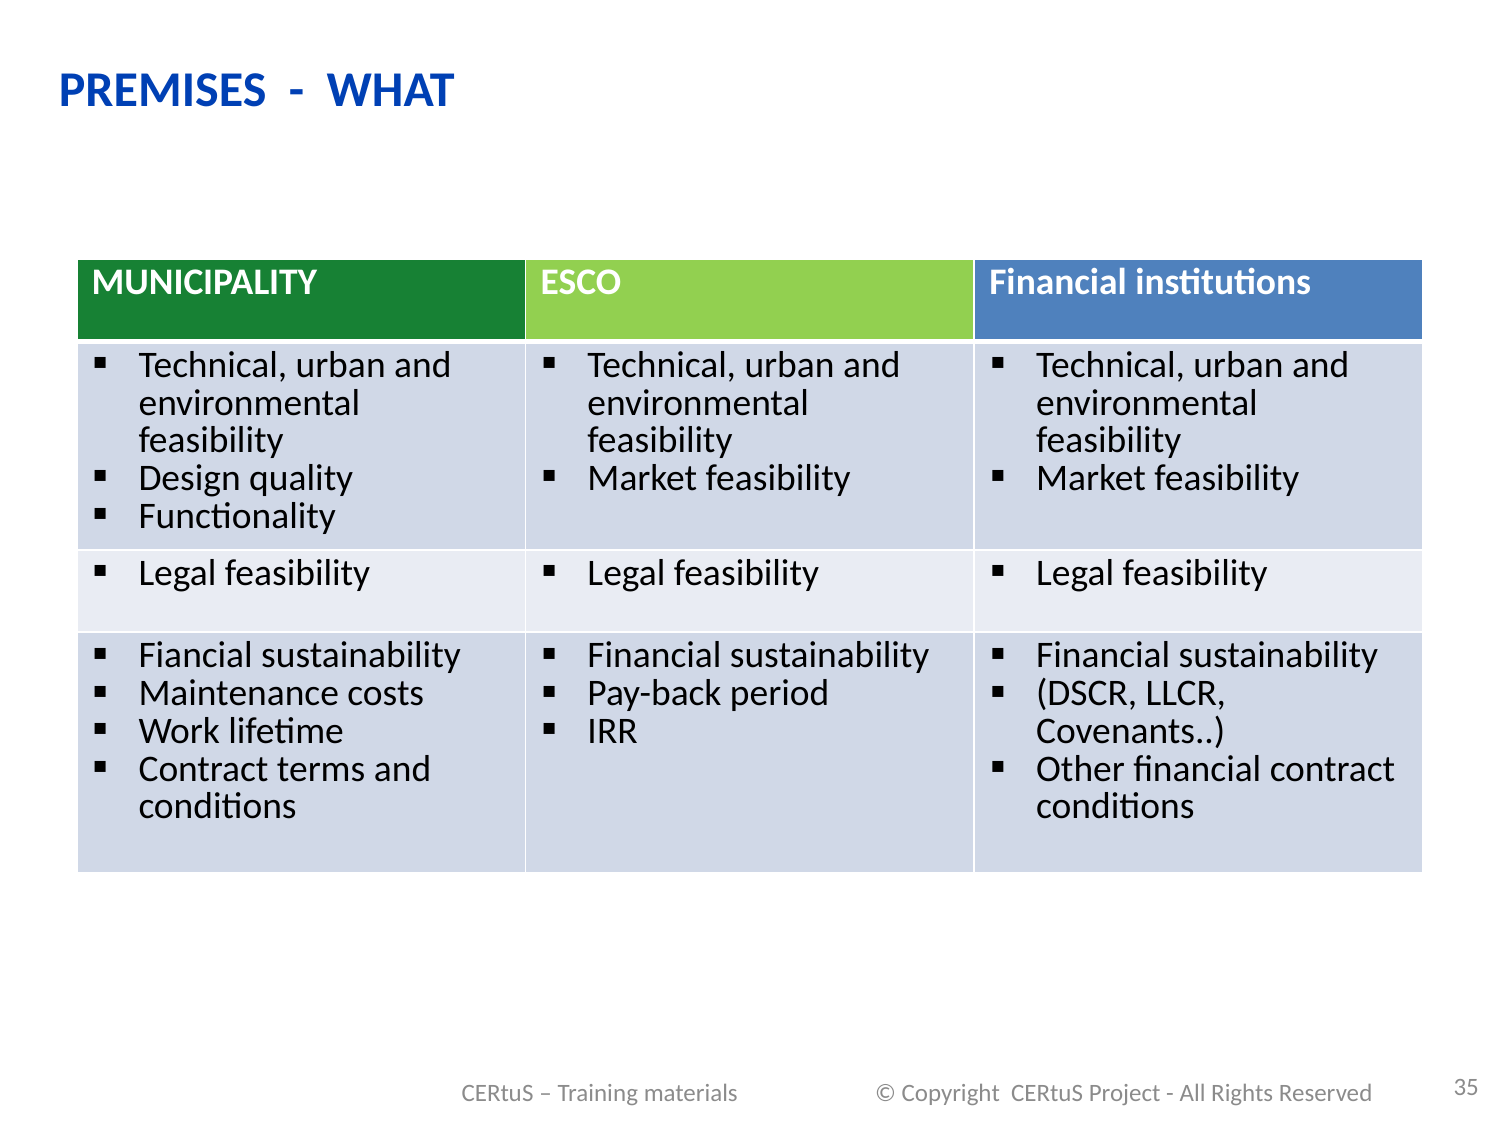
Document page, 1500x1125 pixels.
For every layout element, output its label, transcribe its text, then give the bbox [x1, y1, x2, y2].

table_cell Technical, urban and environmental feasibility Design quality Functionality [78, 344, 525, 549]
table_header MUNICIPALITY [78, 260, 525, 339]
table_cell Financial sustainability (DSCR, LLCR, Covenants..) Other financial contract conditions [975, 633, 1422, 872]
table_cell Fiancial sustainability Maintenance costs Work lifetime Contract terms and conditions [78, 633, 525, 872]
footer CERtuS – Training materials © Copyright CERtuS Project - All Rights Reserved [383, 1064, 1453, 1118]
table_cell Legal feasibility [526, 551, 973, 631]
table_cell Financial sustainability Pay-back period IRR [526, 633, 973, 872]
table_header ESCO [526, 260, 973, 339]
slide_number 35 [1387, 1058, 1495, 1112]
table_cell Technical, urban and environmental feasibility Market feasibility [526, 344, 973, 549]
table_header Financial institutions [975, 260, 1422, 339]
table_cell Legal feasibility [78, 551, 525, 631]
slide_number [289, 1071, 556, 1125]
text_box PREMISES - WHAT [0, 3, 1294, 169]
table_cell Technical, urban and environmental feasibility Market feasibility [975, 344, 1422, 549]
table_cell Legal feasibility [975, 551, 1422, 631]
